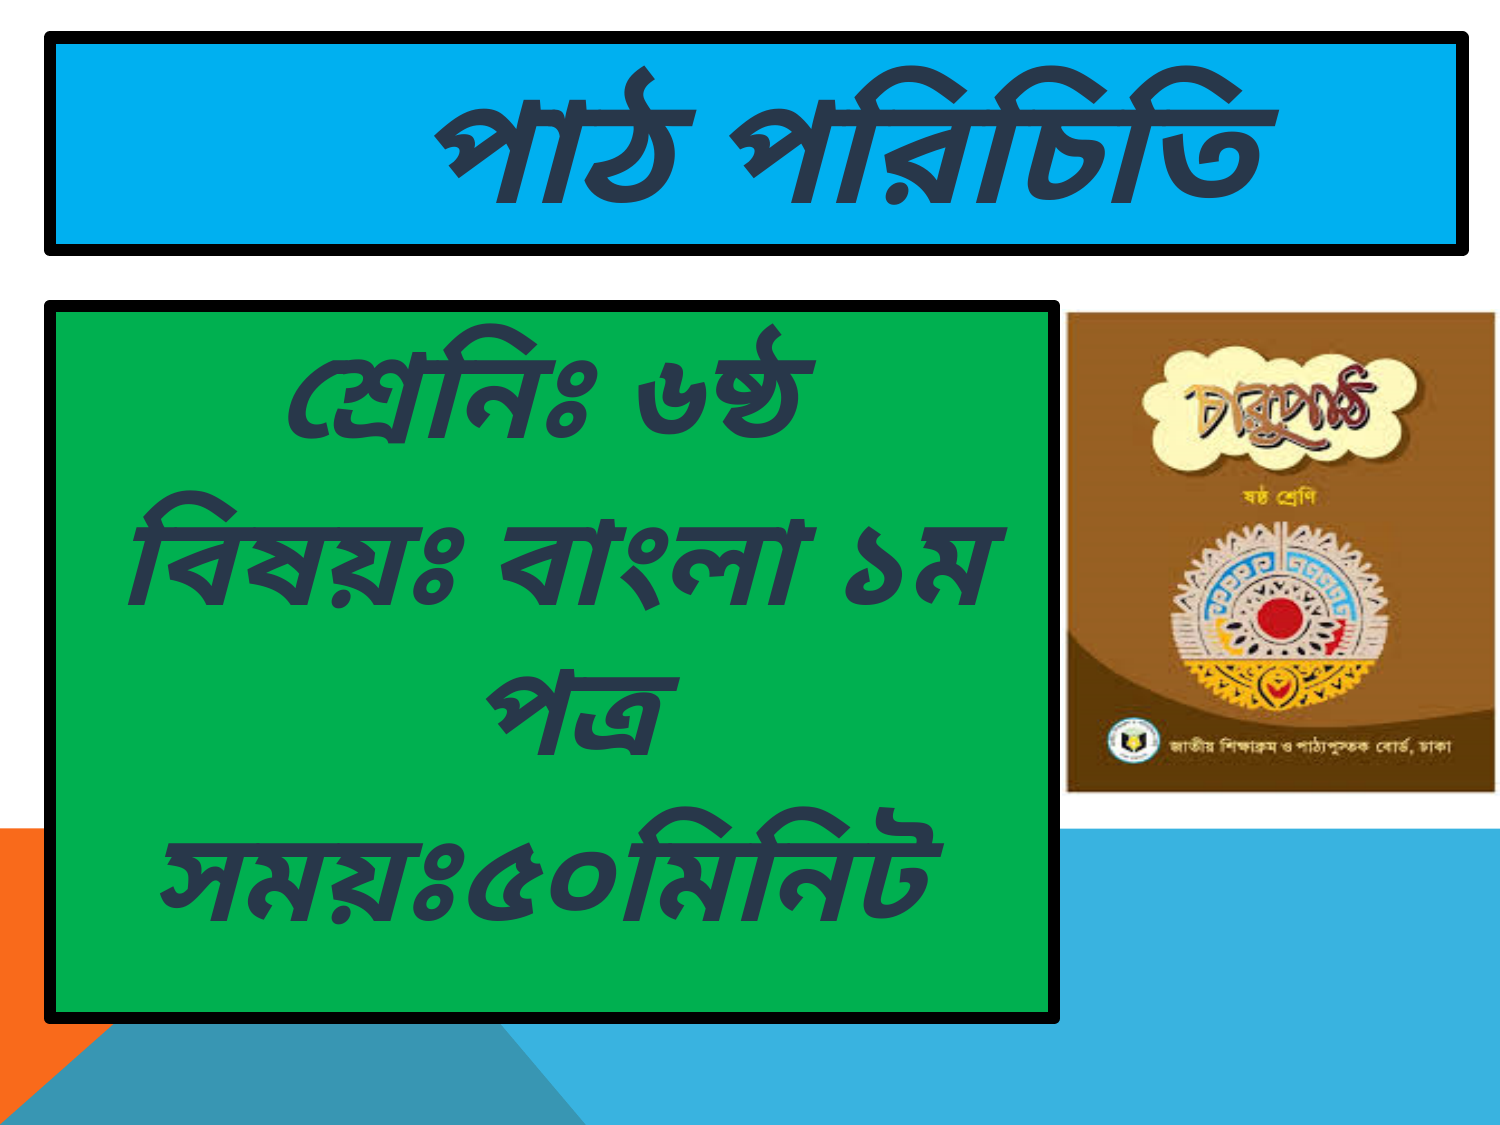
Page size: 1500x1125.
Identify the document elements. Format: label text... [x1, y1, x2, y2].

title পাঠ পরিচিতি [50, 37, 1463, 250]
picture [1062, 309, 1500, 798]
list শ্রেনিঃ ৬ষ্ঠ বিষয়ঃ বাংলা ১ম পত্র সময়ঃ৫০মিনিট [50, 305, 1055, 1019]
